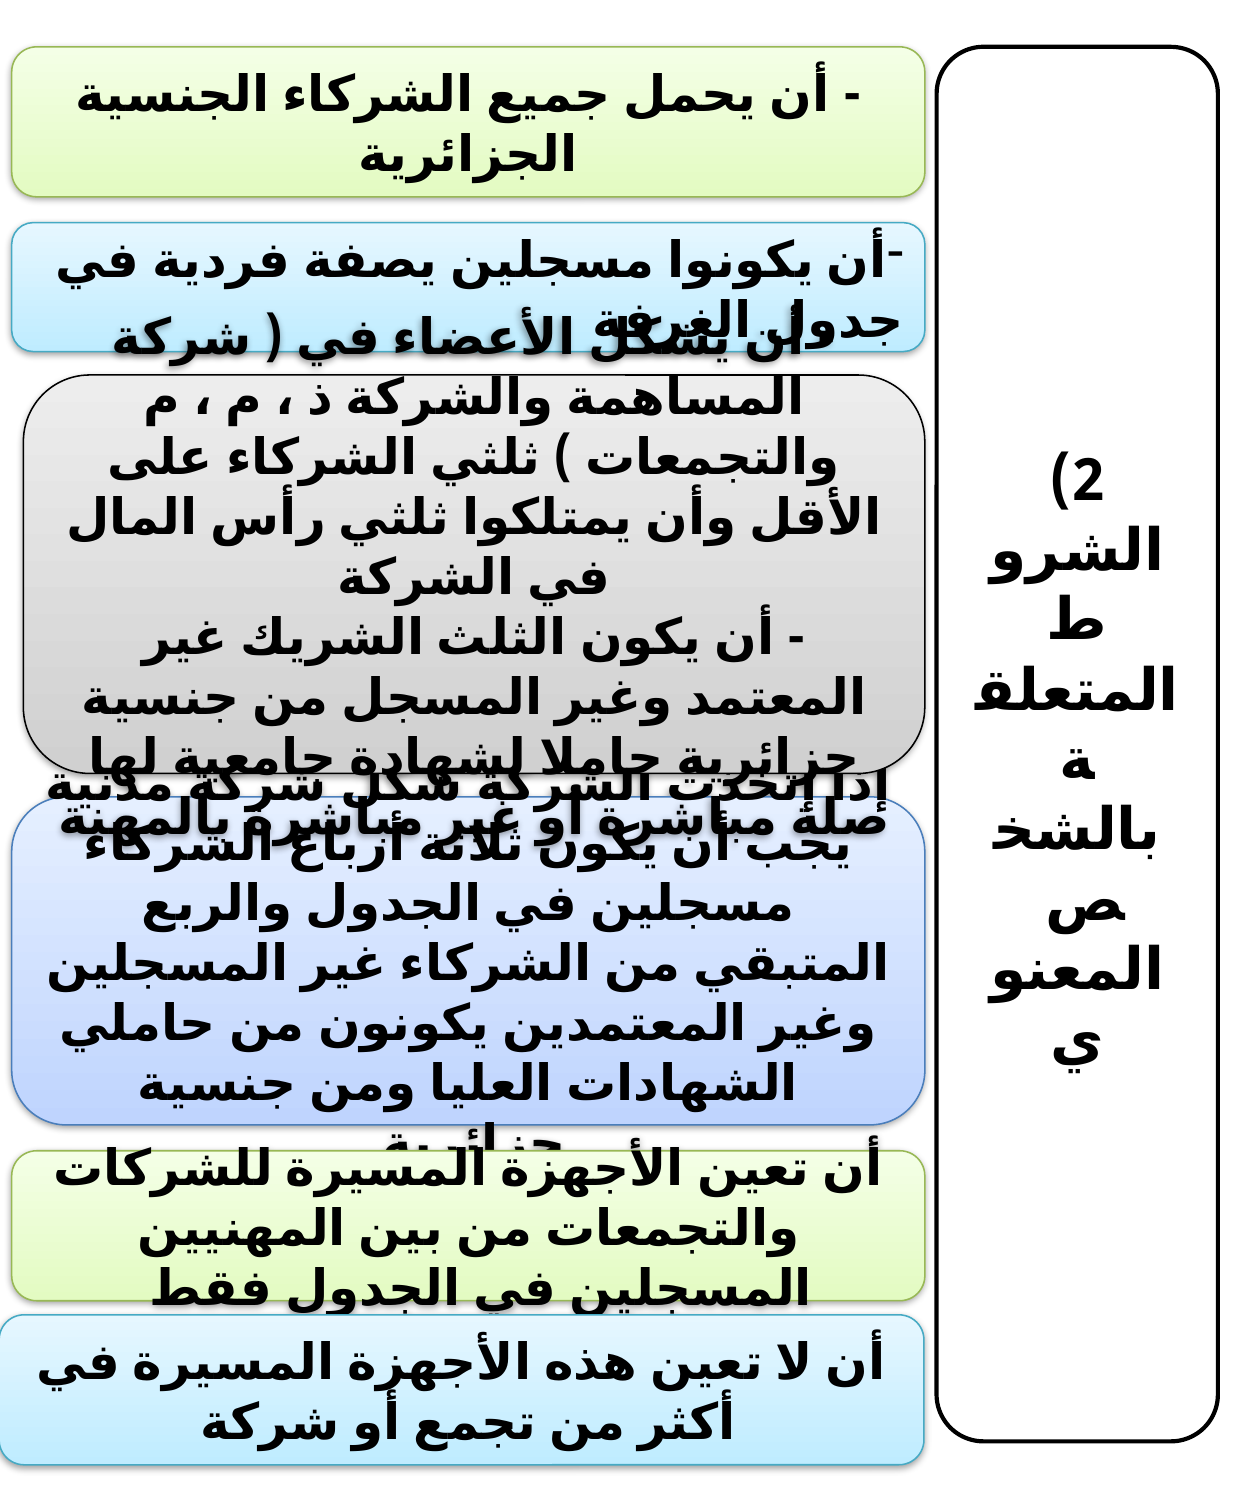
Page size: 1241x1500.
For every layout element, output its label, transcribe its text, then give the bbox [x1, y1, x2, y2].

text_box - أن يشكل الأعضاء في ( شركة المساهمة والشركة ذ ، م ، م والتجمعات ) ثلثي الشركاء على الأقل وأن يمتلكوا ثلثي رأس المال في الشركة - أن يكون الثلث الشريك غير المعتمد وغير المسجل من جنسية جزائرية حاملا لشهادة جامعية لها صلة مباشرة أو غير مباشرة بالمهنة [22, 374, 926, 775]
text_box - أن يحمل جميع الشركاء الجنسية الجزائرية [10, 46, 926, 198]
text_box أن تعين الأجهزة المسيرة للشركات والتجمعات من بين المهنيين المسجلين في الجدول فقط [10, 1149, 926, 1302]
text_box 2) الشروط المتعلقة بالشخص المعنوي [934, 44, 1220, 1444]
text_box إذا إتخذت الشركة شكل شركة مدنية يجب أن يكون ثلاثة أرباع الشركاء مسجلين في الجدول والربع المتبقي من الشركاء غير المسجلين وغير المعتمدين يكونون من حاملي الشهادات العليا ومن جنسية جزائرية [10, 796, 926, 1126]
text_box أن لا تعين هذه الأجهزة المسيرة في أكثر من تجمع أو شركة [0, 1314, 925, 1466]
text_box أن يكونوا مسجلين يصفة فردية في جدول الغرفة [10, 221, 926, 353]
